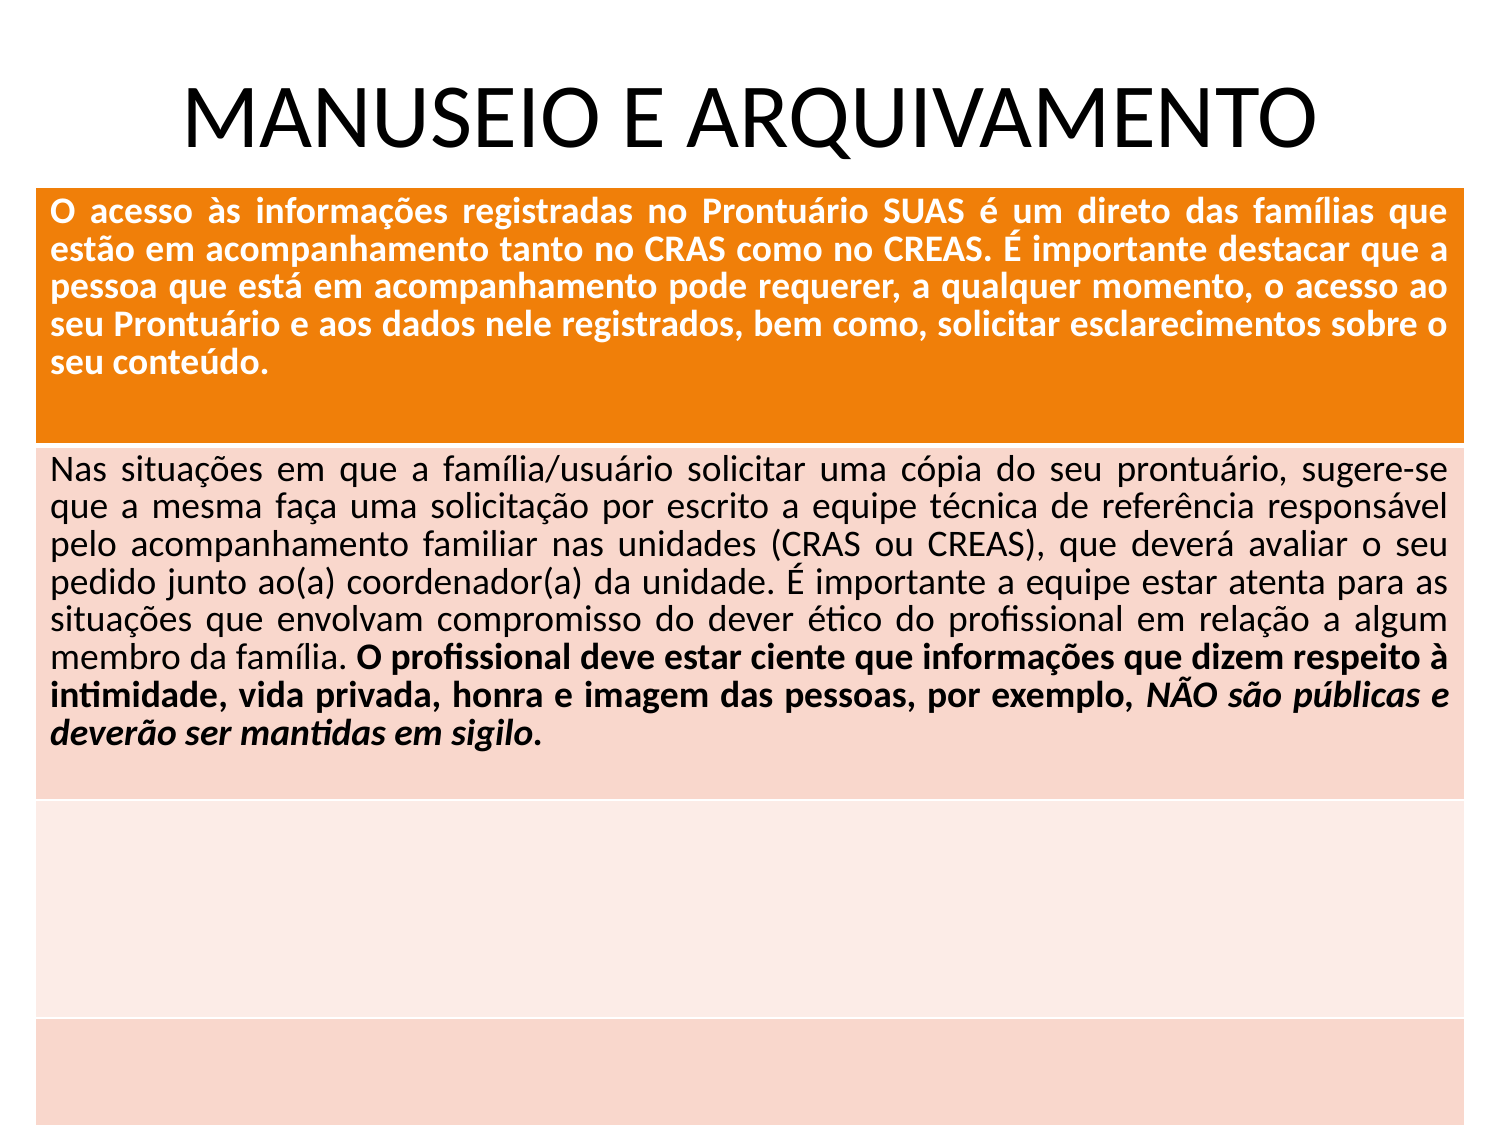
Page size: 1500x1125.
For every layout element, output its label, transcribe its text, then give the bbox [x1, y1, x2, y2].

title MANUSEIO E ARQUIVAMENTO [75, 45, 1425, 176]
table_cell Nas situações em que a família/usuário solicitar uma cópia do seu prontuário, sugere-se que a mesma faça uma solicitação por escrito a equipe técnica de referência responsável pelo acompanhamento familiar nas unidades (CRAS ou CREAS), que deverá avaliar o seu pedido junto ao(a) coordenador(a) da unidade. É importante a equipe estar atenta para as situações que envolvam compromisso do dever ético do profissional em relação a algum membro da família. O profissional deve estar ciente que informações que dizem respeito à intimidade, vida privada, honra e imagem das pessoas, por exemplo, NÃO são públicas e deverão ser mantidas em sigilo. [36, 448, 1464, 799]
table_header O acesso às informações registradas no Prontuário SUAS é um direto das famílias que estão em acompanhamento tanto no CRAS como no CREAS. É importante destacar que a pessoa que está em acompanhamento pode requerer, a qualquer momento, o acesso ao seu Prontuário e aos dados nele registrados, bem como, solicitar esclarecimentos sobre o seu conteúdo. [36, 188, 1464, 443]
table_cell [36, 1019, 1464, 1125]
table_cell [36, 801, 1464, 1017]
